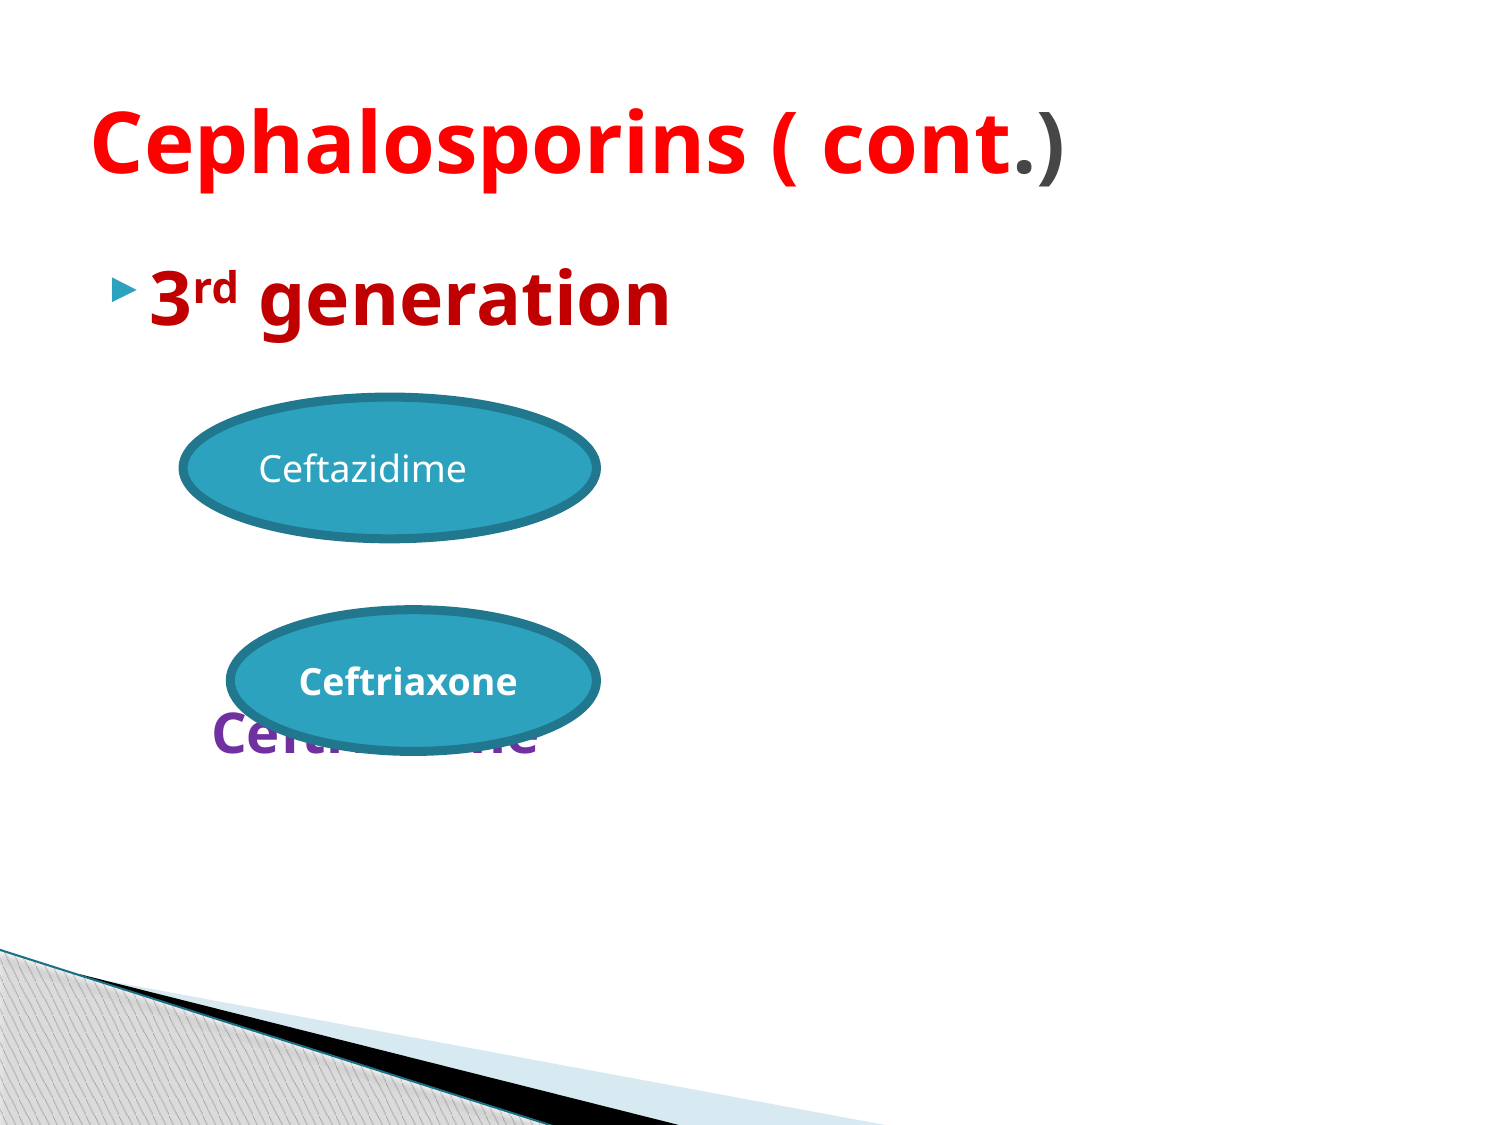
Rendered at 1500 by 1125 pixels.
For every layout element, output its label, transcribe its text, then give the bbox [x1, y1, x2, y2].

list 3rd generation Ceftriaxone [75, 243, 1425, 986]
text_box Ceftazidime [178, 392, 601, 544]
title Cephalosporins ( cont.) [75, 45, 1425, 233]
text_box Ceftriaxone [225, 605, 601, 756]
